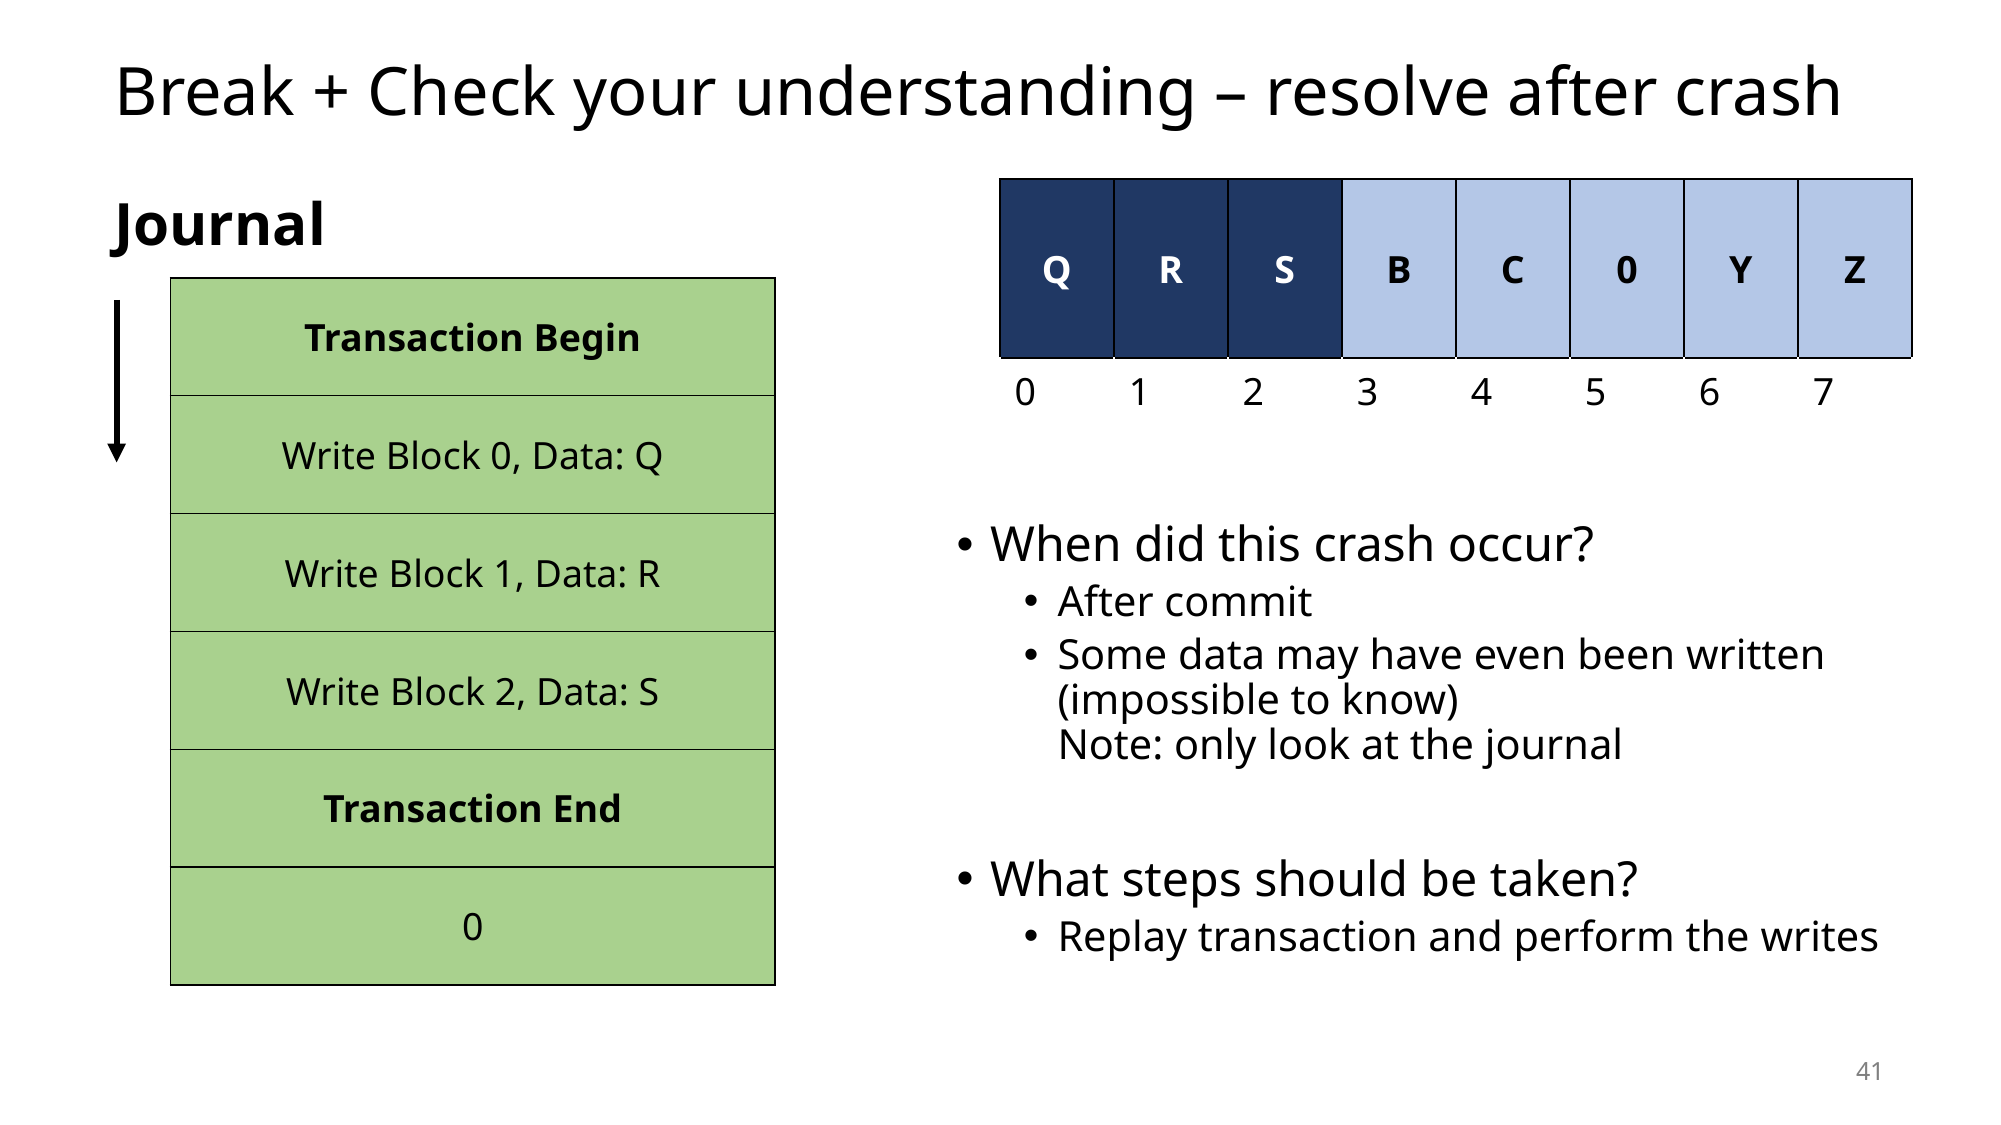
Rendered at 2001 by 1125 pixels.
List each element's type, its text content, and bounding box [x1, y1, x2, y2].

list When did this crash occur? After commit Some data may have even been written (impossible to know) Note: only look at the journal What steps should be taken? Replay transaction and perform the writes [941, 512, 1901, 1013]
table_header R [1115, 180, 1227, 357]
list Journal [99, 187, 963, 1013]
table_header Transaction Begin [171, 279, 774, 395]
table_cell 0 [1001, 359, 1113, 438]
table_cell Write Block 2, Data: S [171, 632, 774, 749]
table_header B [1343, 180, 1455, 357]
slide_number 41 [1749, 1042, 1900, 1103]
table_cell 0 [171, 868, 774, 984]
table_header 0 [1571, 180, 1683, 357]
table_cell 7 [1799, 359, 1911, 438]
table_cell 1 [1115, 359, 1227, 438]
table_header S [1229, 180, 1341, 357]
table_cell 3 [1343, 359, 1455, 438]
table_cell 5 [1571, 359, 1683, 438]
table_cell Write Block 0, Data: Q [171, 396, 774, 513]
table_header C [1457, 180, 1569, 357]
table_header Q [1001, 180, 1113, 357]
table_header Y [1685, 180, 1797, 357]
title Break + Check your understanding – resolve after crash [99, 37, 1900, 150]
table_cell 4 [1457, 359, 1569, 438]
table_header Z [1799, 180, 1911, 357]
table_cell 2 [1229, 359, 1341, 438]
table_cell Write Block 1, Data: R [171, 514, 774, 631]
table_cell 6 [1685, 359, 1797, 438]
table_cell Transaction End [171, 750, 774, 866]
